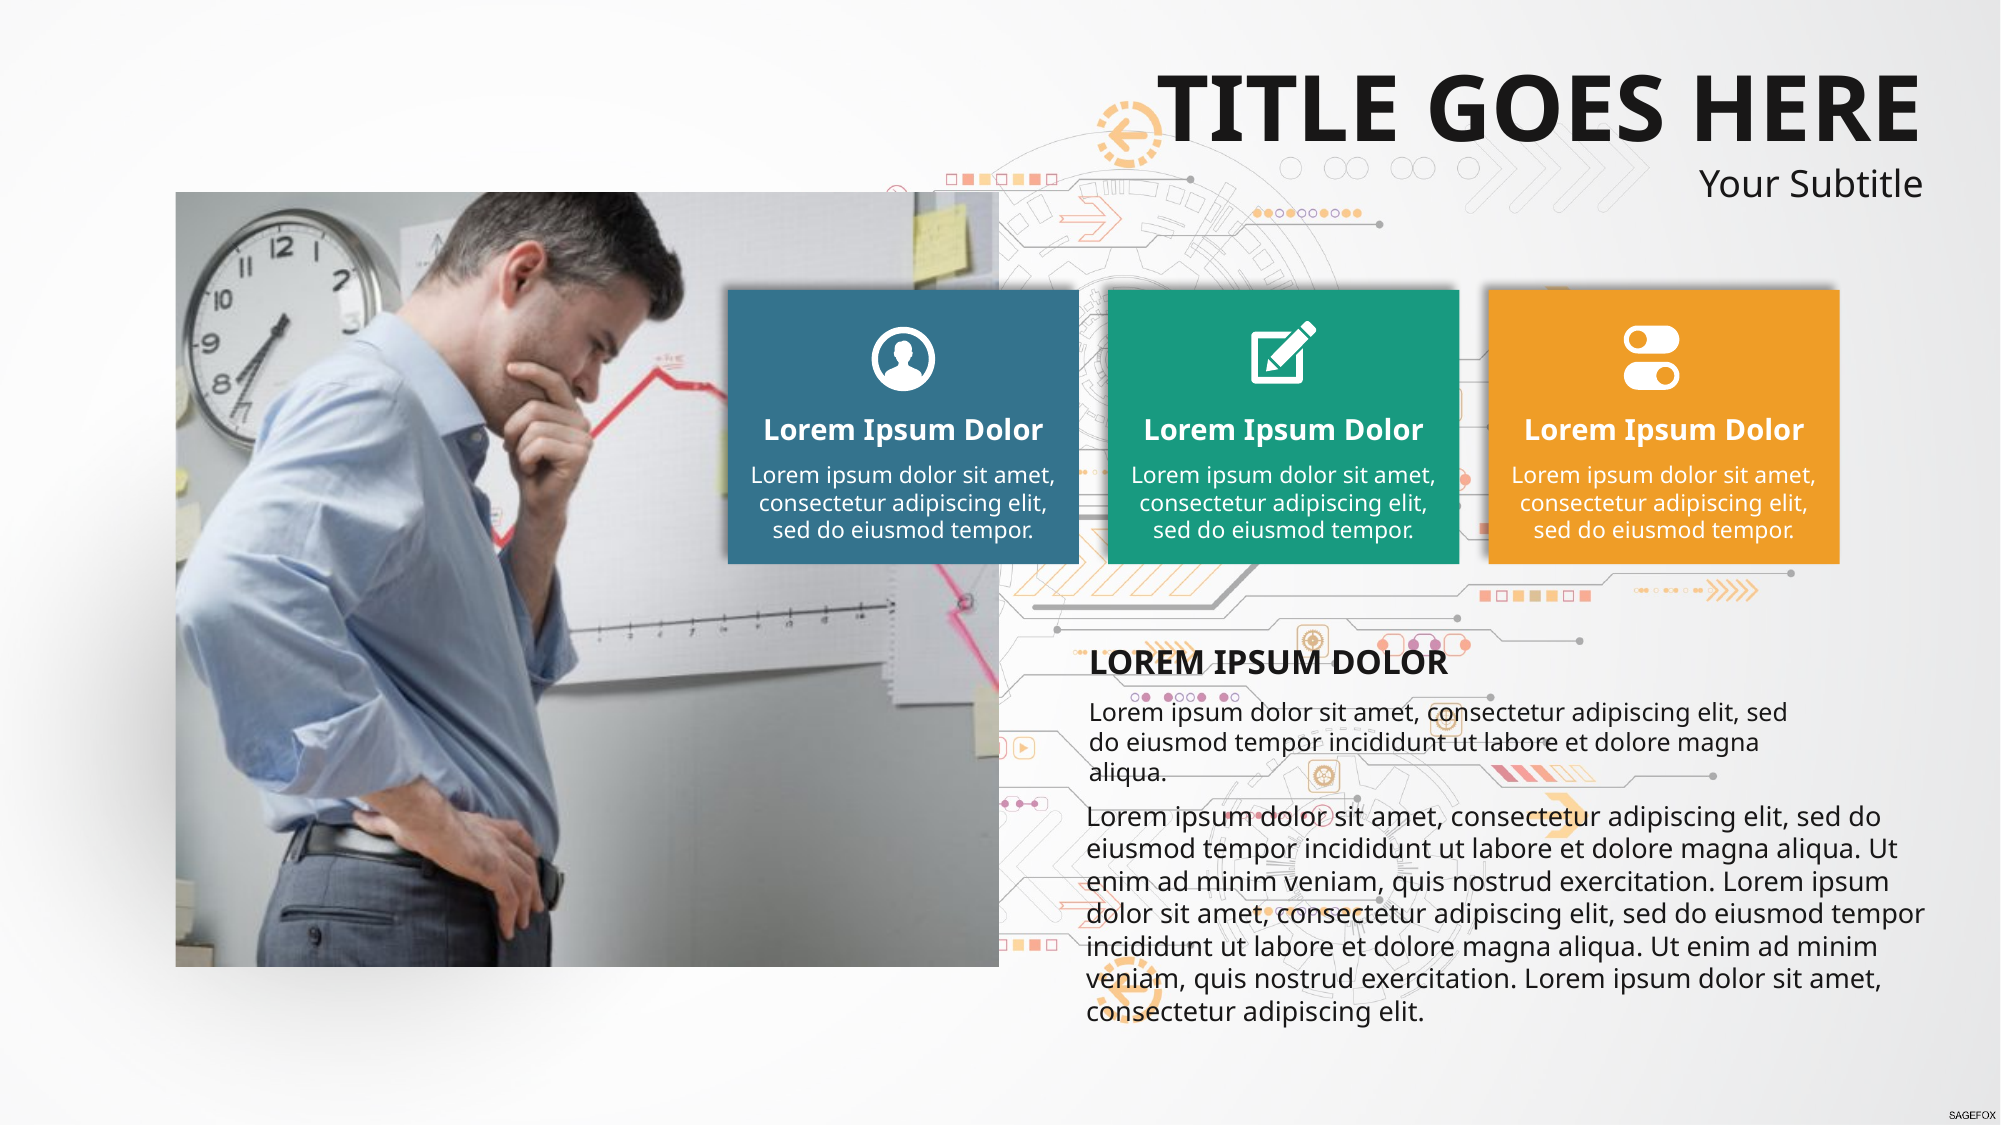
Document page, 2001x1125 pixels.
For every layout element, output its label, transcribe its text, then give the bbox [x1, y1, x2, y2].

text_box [1623, 325, 1680, 390]
text_box Lorem Ipsum Dolor Lorem ipsum dolor sit amet, consectetur adipiscing elit, sed do eiusmod tempor. [1115, 405, 1452, 549]
text_box Lorem Ipsum Dolor Lorem ipsum dolor sit amet, consectetur adipiscing elit, sed do eiusmod tempor. [1496, 405, 1833, 549]
text_box [727, 289, 1080, 565]
text_box LOREM IPSUM DOLOR Lorem ipsum dolor sit amet, consectetur adipiscing elit, sed do eiusmod tempor incididunt ut labore et dolore magna aliqua. [1078, 636, 1833, 791]
text_box Lorem Ipsum Dolor Lorem ipsum dolor sit amet, consectetur adipiscing elit, sed do eiusmod tempor. [735, 405, 1072, 549]
text_box [871, 326, 936, 392]
text_box Lorem ipsum dolor sit amet, consectetur adipiscing elit, sed do eiusmod tempor incididunt ut labore et dolore magna aliqua. Ut enim ad minim veniam, quis nostrud exercitation. Lorem ipsum dolor sit amet, consectetur adipiscing elit, sed do eiusmod tempor incididunt ut labore et dolore magna aliqua. Ut enim ad minim veniam, quis nostrud exercitation. Lorem ipsum dolor sit amet, consectetur adipiscing elit. [1071, 791, 1969, 1035]
text_box [1488, 289, 1841, 565]
picture [1925, 0, 2001, 1125]
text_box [1251, 321, 1317, 384]
text_box [0, 0, 2000, 1125]
text_box [1107, 289, 1460, 565]
text_box TITLE GOES HERE Your Subtitle [1035, 42, 1939, 212]
text_box [175, 192, 1000, 967]
